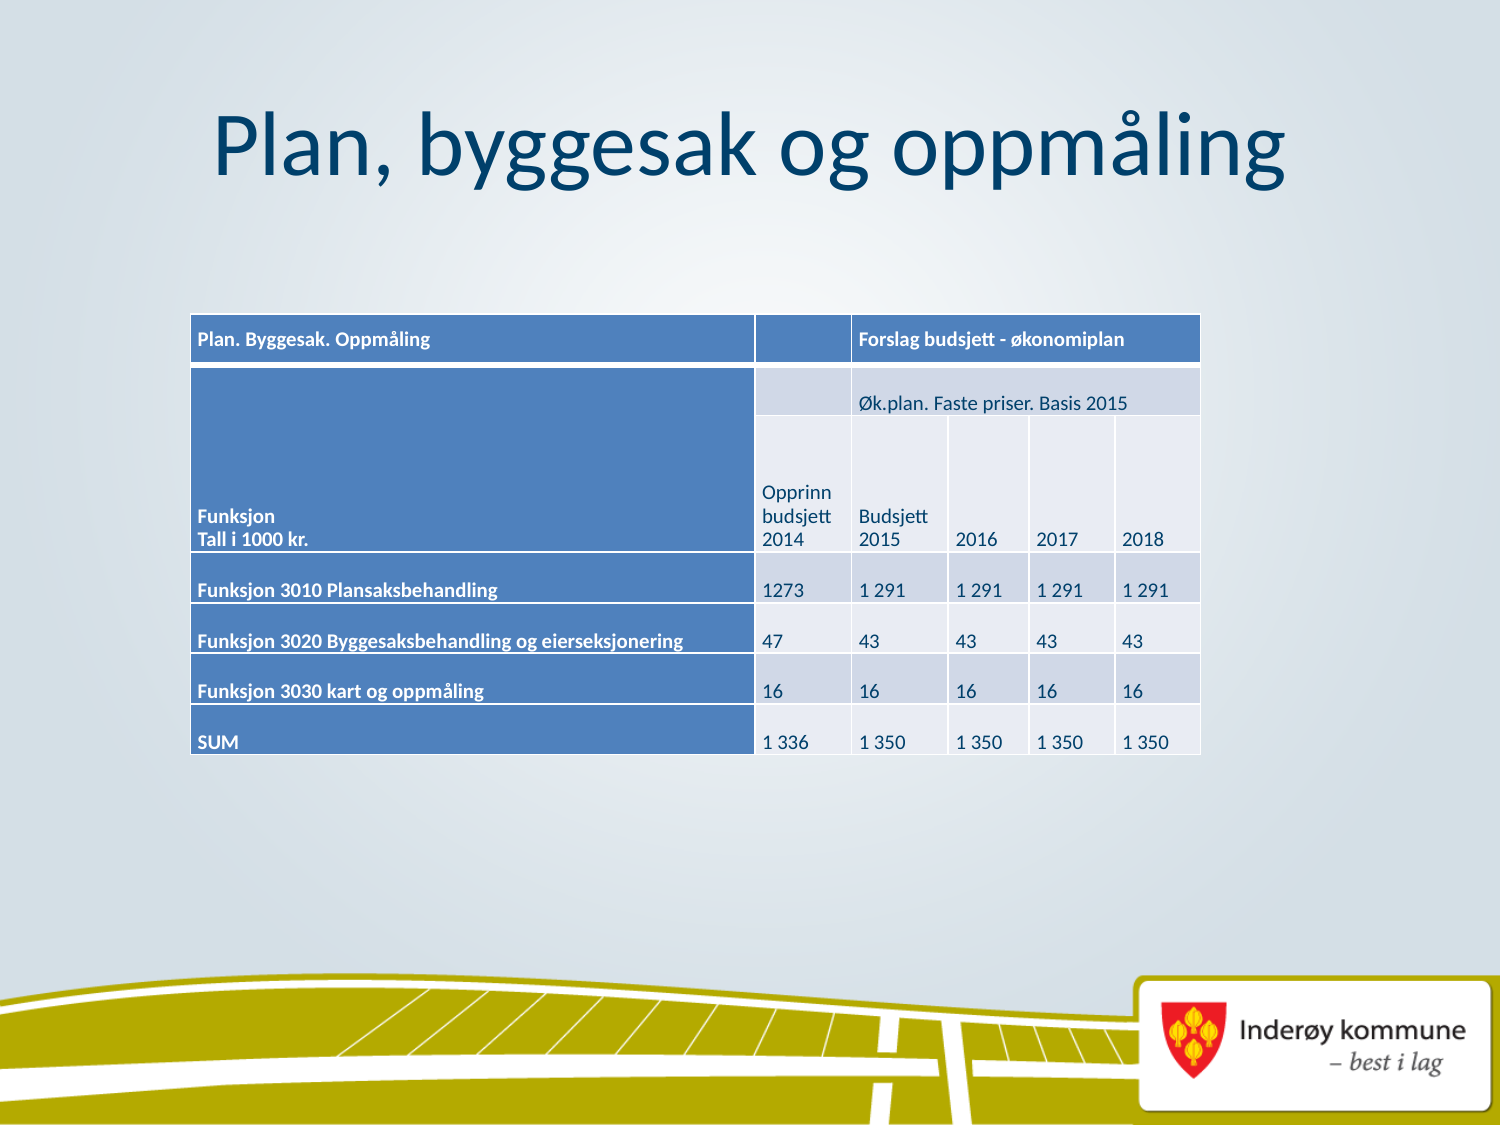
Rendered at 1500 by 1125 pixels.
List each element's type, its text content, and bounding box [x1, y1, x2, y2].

table_header [756, 315, 851, 362]
picture [0, 0, 1500, 1125]
table_cell 1 291 [1116, 553, 1200, 602]
table_cell 16 [1116, 654, 1200, 703]
table_cell Øk.plan. Faste priser. Basis 2015 [852, 368, 1200, 415]
table_cell 47 [756, 604, 851, 652]
table_cell 1 291 [852, 553, 947, 602]
table_cell 43 [949, 604, 1028, 652]
table_header Forslag budsjett - økonomiplan [852, 315, 1200, 362]
table_cell 2016 [949, 416, 1028, 551]
table_cell SUM [191, 705, 754, 754]
table_cell Opprinn budsjett 2014 [756, 416, 851, 551]
title Plan, byggesak og oppmåling [75, 45, 1425, 233]
table_cell 43 [1116, 604, 1200, 652]
table_cell 16 [1030, 654, 1114, 703]
table_cell 1 291 [1030, 553, 1114, 602]
table_cell Funksjon 3020 Byggesaksbehandling og eierseksjonering [191, 604, 754, 652]
table_cell 16 [852, 654, 947, 703]
table_cell 1 350 [1116, 705, 1200, 754]
table_cell 43 [852, 604, 947, 652]
table_cell 16 [756, 654, 851, 703]
table_cell 2017 [1030, 416, 1114, 551]
table_cell 1273 [756, 553, 851, 602]
table_cell 16 [949, 654, 1028, 703]
table_cell Budsjett 2015 [852, 416, 947, 551]
table_cell 1 350 [1030, 705, 1114, 754]
table_cell 1 291 [949, 553, 1028, 602]
table_cell Funksjon 3030 kart og oppmåling [191, 654, 754, 703]
table_cell Funksjon Tall i 1000 kr. [191, 368, 754, 551]
table_header Plan. Byggesak. Oppmåling [191, 315, 754, 362]
table_cell 1 350 [949, 705, 1028, 754]
table_cell 43 [1030, 604, 1114, 652]
table_cell [756, 368, 851, 415]
table_cell 2018 [1116, 416, 1200, 551]
table_cell Funksjon 3010 Plansaksbehandling [191, 553, 754, 602]
table_cell 1 336 [756, 705, 851, 754]
table_cell 1 350 [852, 705, 947, 754]
